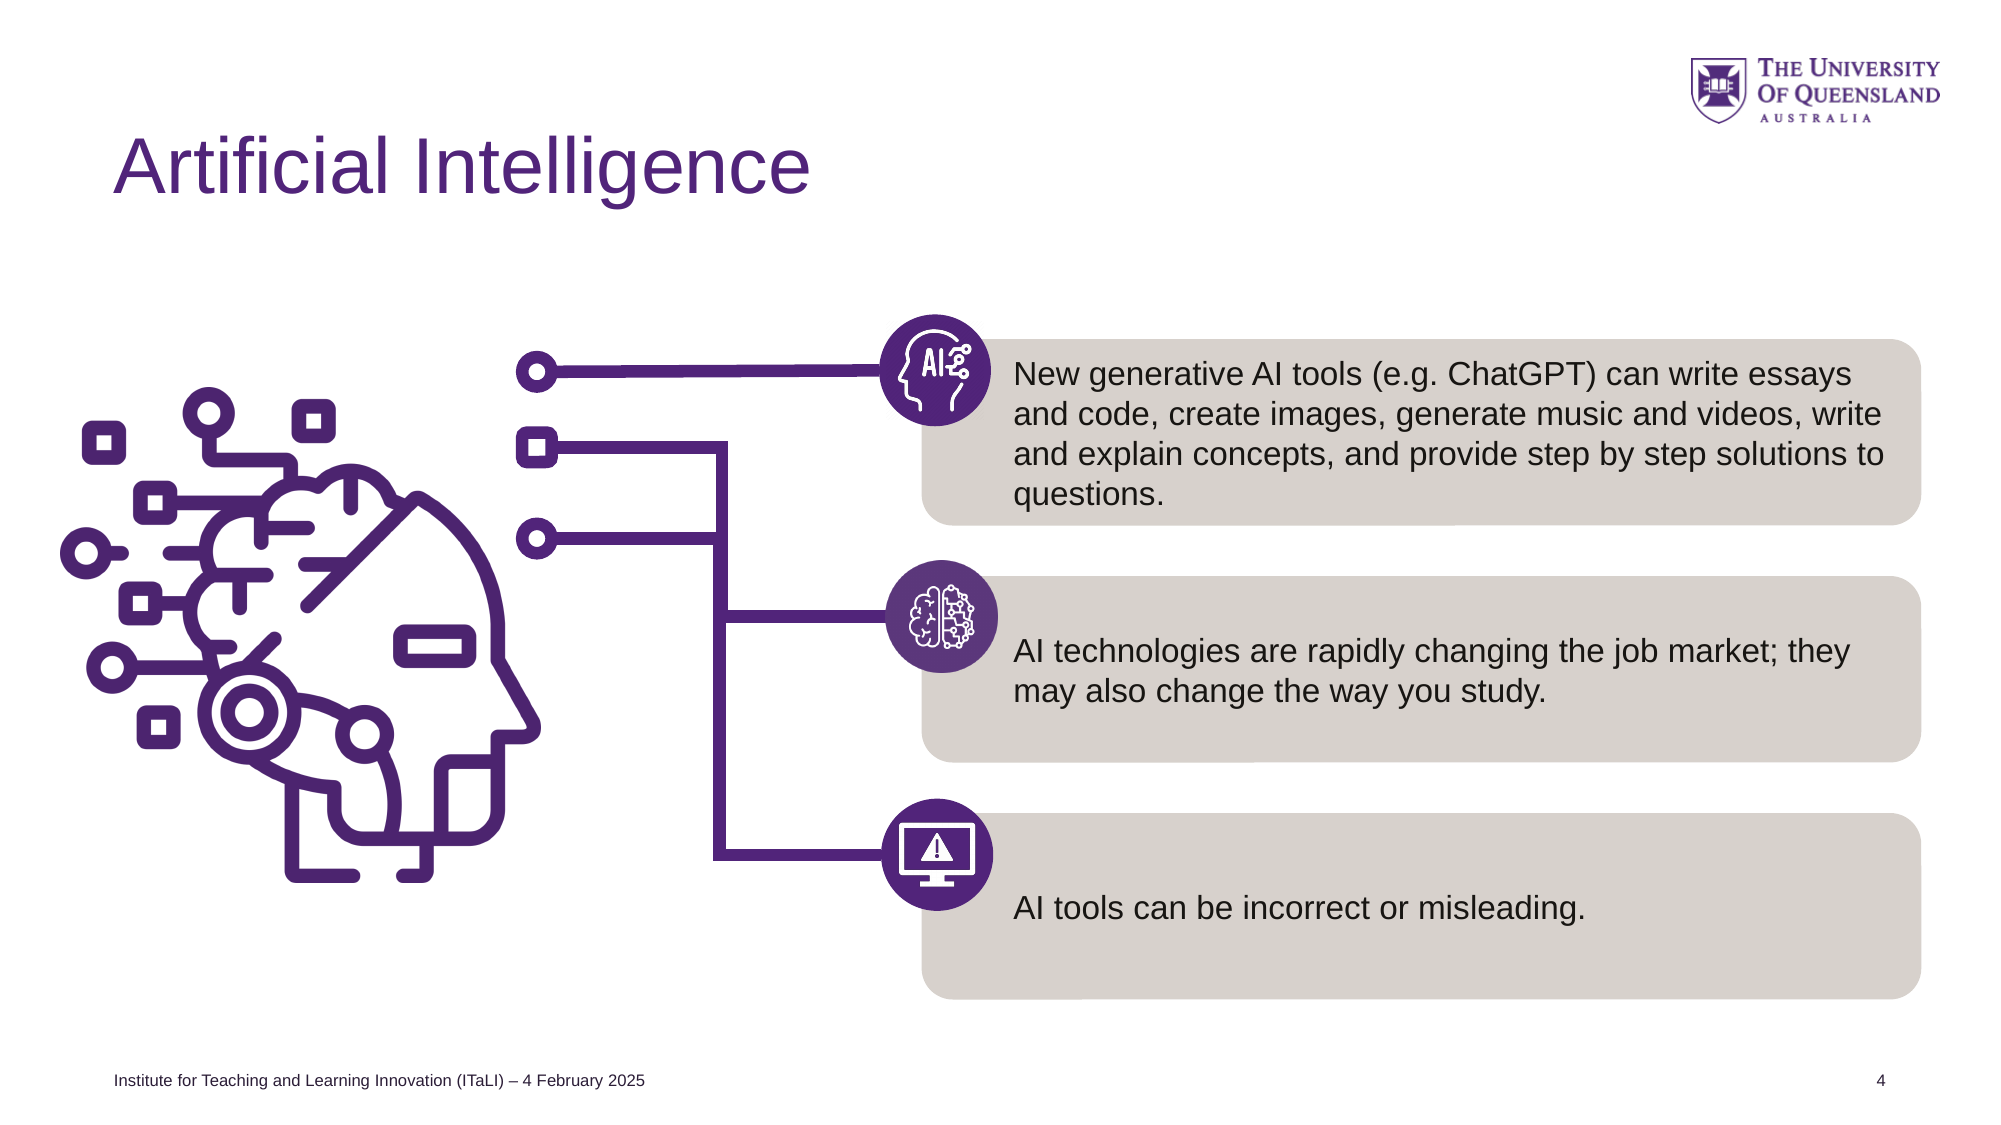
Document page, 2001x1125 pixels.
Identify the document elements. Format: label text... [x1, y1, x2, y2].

text_box New generative AI tools (e.g. ChatGPT) can write essays and code, create images, generate music and videos, write and explain concepts, and provide step by step solutions to questions. [920, 338, 1923, 527]
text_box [879, 314, 991, 427]
slide_number 4 [1838, 1070, 1886, 1089]
picture [1691, 58, 1940, 124]
picture [885, 560, 998, 673]
text_box [541, 523, 551, 554]
title Artificial Intelligence [114, 125, 1685, 203]
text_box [881, 798, 994, 911]
text_box [521, 356, 553, 388]
text_box [541, 431, 553, 464]
text_box AI technologies are rapidly changing the job market; they may also change the way you study. [920, 574, 1923, 764]
footer Institute for Teaching and Learning Innovation (ITaLI) – 4 February 2025 [114, 1070, 666, 1089]
picture [60, 387, 541, 883]
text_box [551, 538, 882, 855]
text_box AI tools can be incorrect or misleading. [920, 811, 1923, 1001]
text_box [551, 447, 886, 617]
